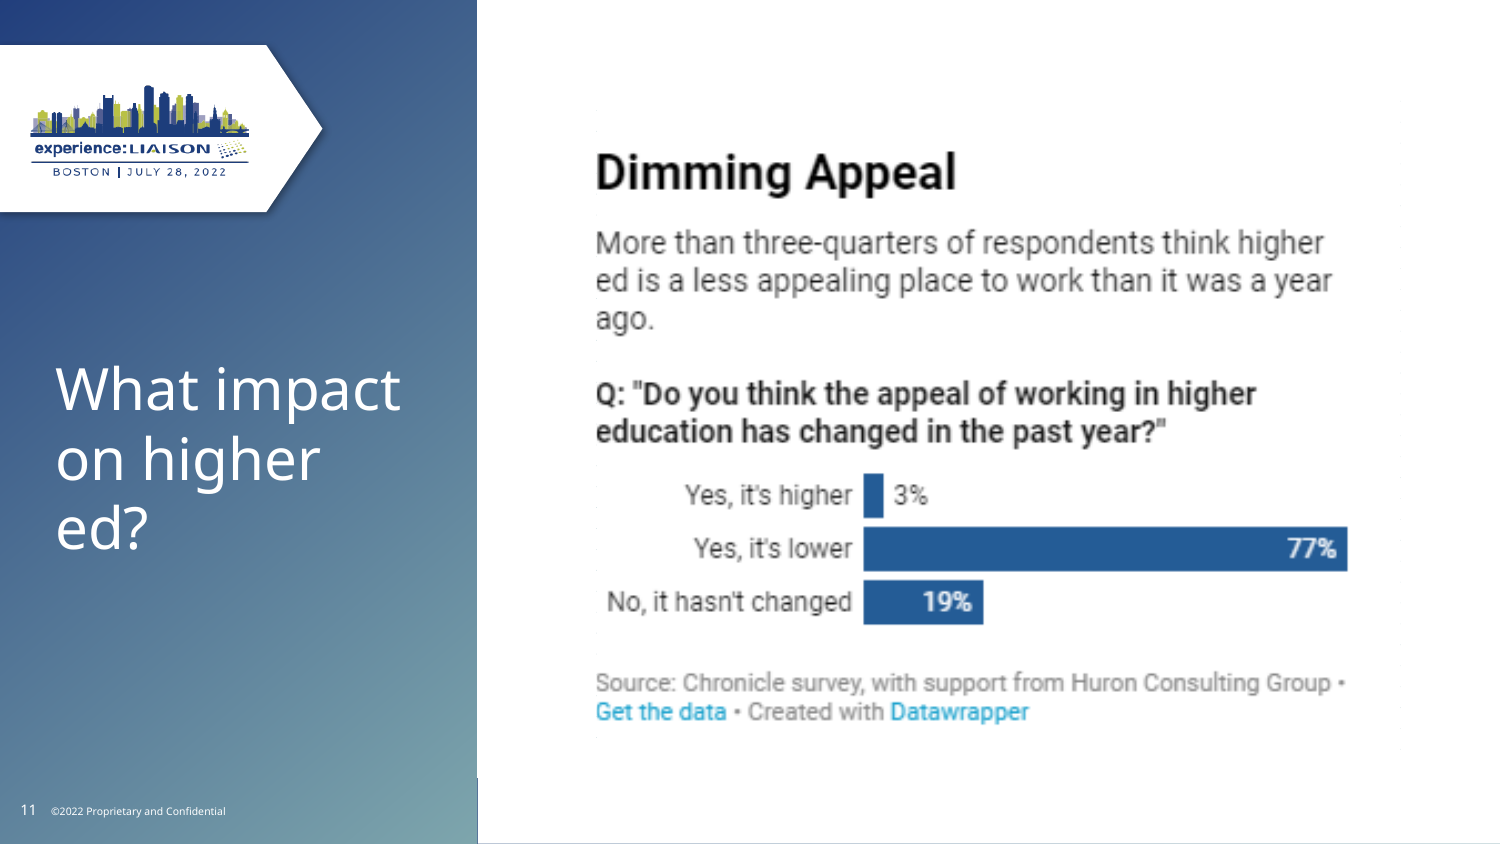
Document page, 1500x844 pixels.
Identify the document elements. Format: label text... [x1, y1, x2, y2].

picture [596, 89, 1401, 754]
list What impact on higher ed? [40, 344, 425, 411]
text_box [476, 0, 1500, 844]
